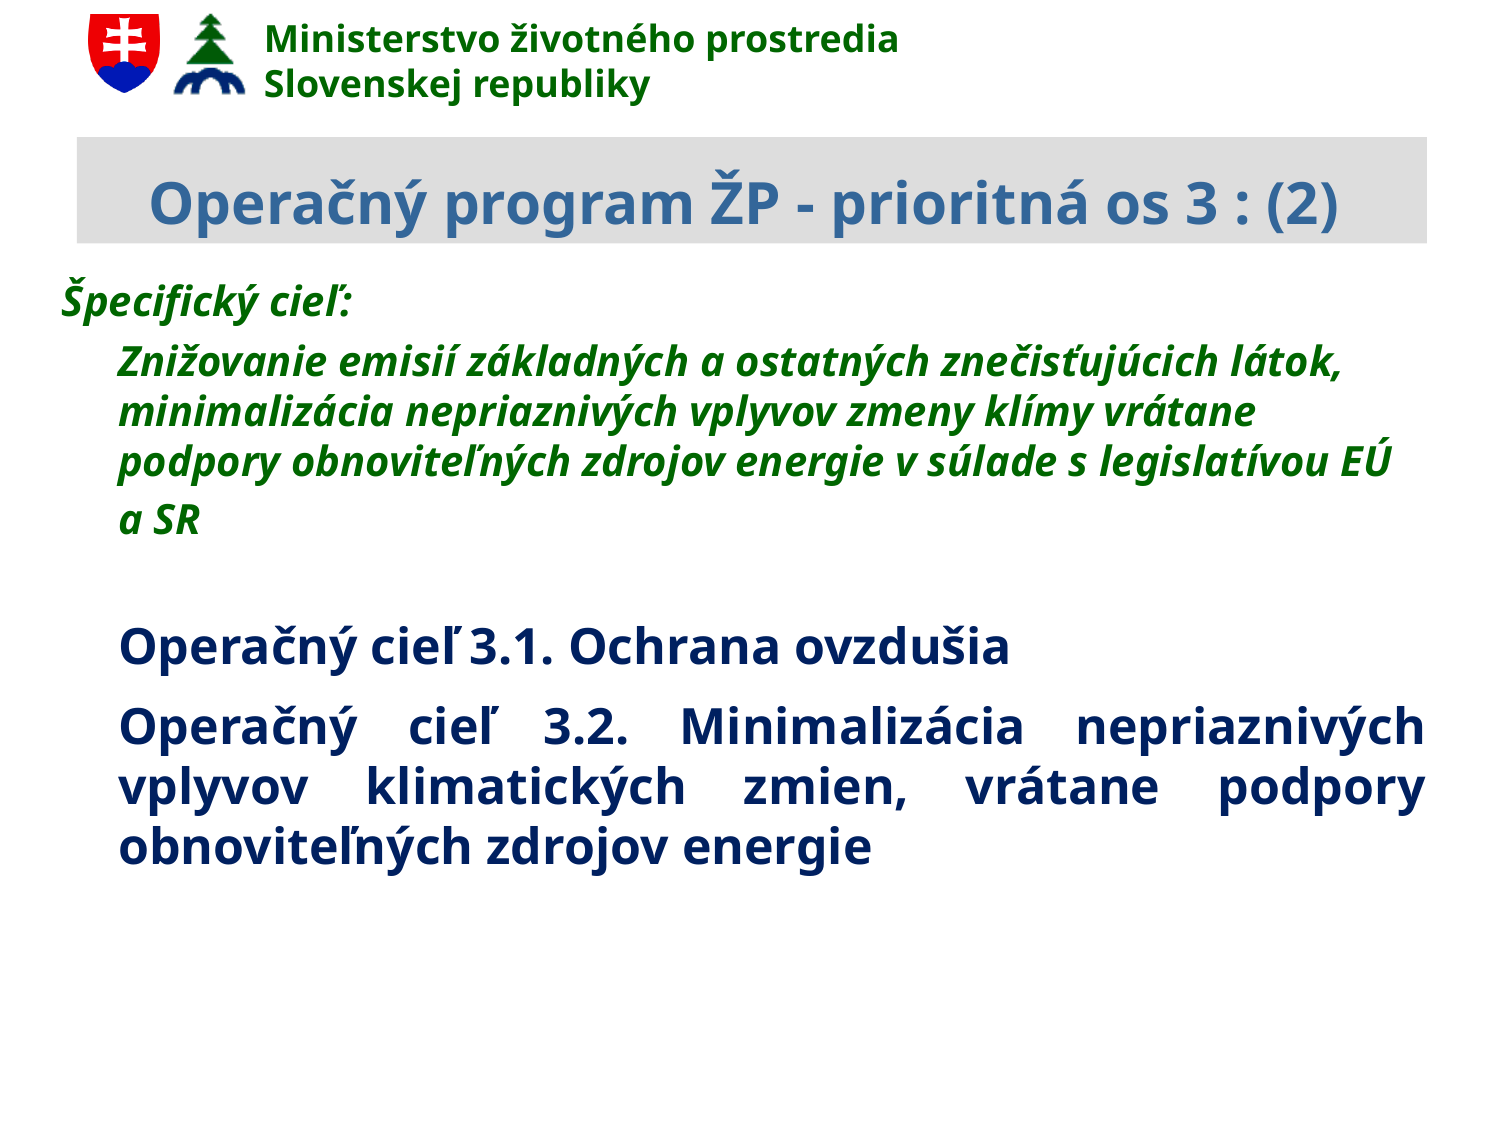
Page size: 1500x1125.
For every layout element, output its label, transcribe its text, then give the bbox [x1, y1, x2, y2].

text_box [88, 6, 1046, 114]
list Špecifický cieľ: Znižovanie emisií základných a ostatných znečisťujúcich látok, minimalizácia nepriaznivých vplyvov zmeny klímy vrátane podpory obnoviteľných zdrojov energie v súlade s legislatívou EÚ a SR Operačný cieľ 3.1. Ochrana ovzdušia Operačný cieľ 3.2. Minimalizácia nepriaznivých vplyvov klimatických zmien, vrátane podpory obnoviteľných zdrojov energie [46, 266, 1442, 1071]
title Operačný program ŽP - prioritná os 3 : (2) [76, 136, 1428, 244]
